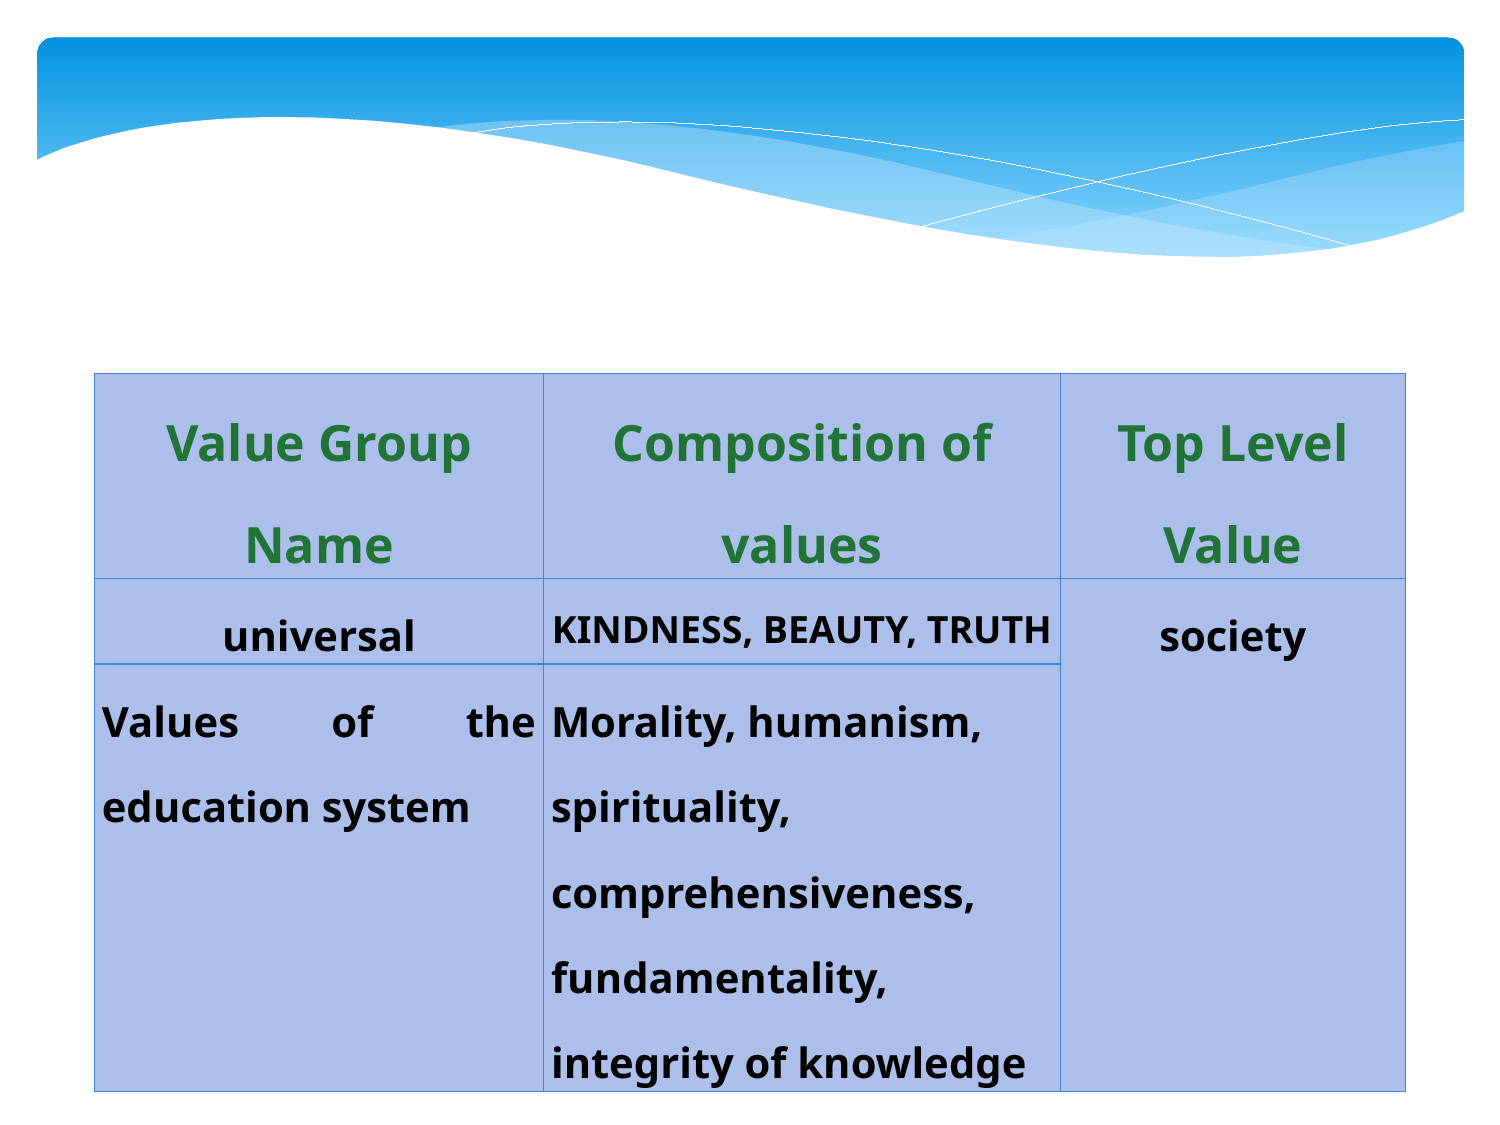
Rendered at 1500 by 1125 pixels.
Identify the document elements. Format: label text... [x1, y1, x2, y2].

table_cell Morality, humanism, spirituality, comprehensiveness, fundamentality, integrity of knowledge [544, 665, 1060, 1091]
table_cell society [1061, 579, 1405, 1091]
table_header Value Group Name [95, 374, 543, 578]
table_header Composition of values [544, 374, 1060, 578]
table_cell universal [95, 579, 543, 663]
table_cell KINDNESS, BEAUTY, TRUTH [544, 579, 1060, 663]
table_header Top Level Value [1061, 374, 1405, 578]
table_cell Values of the education system [95, 665, 543, 1091]
title General cultural level [159, 101, 1010, 308]
